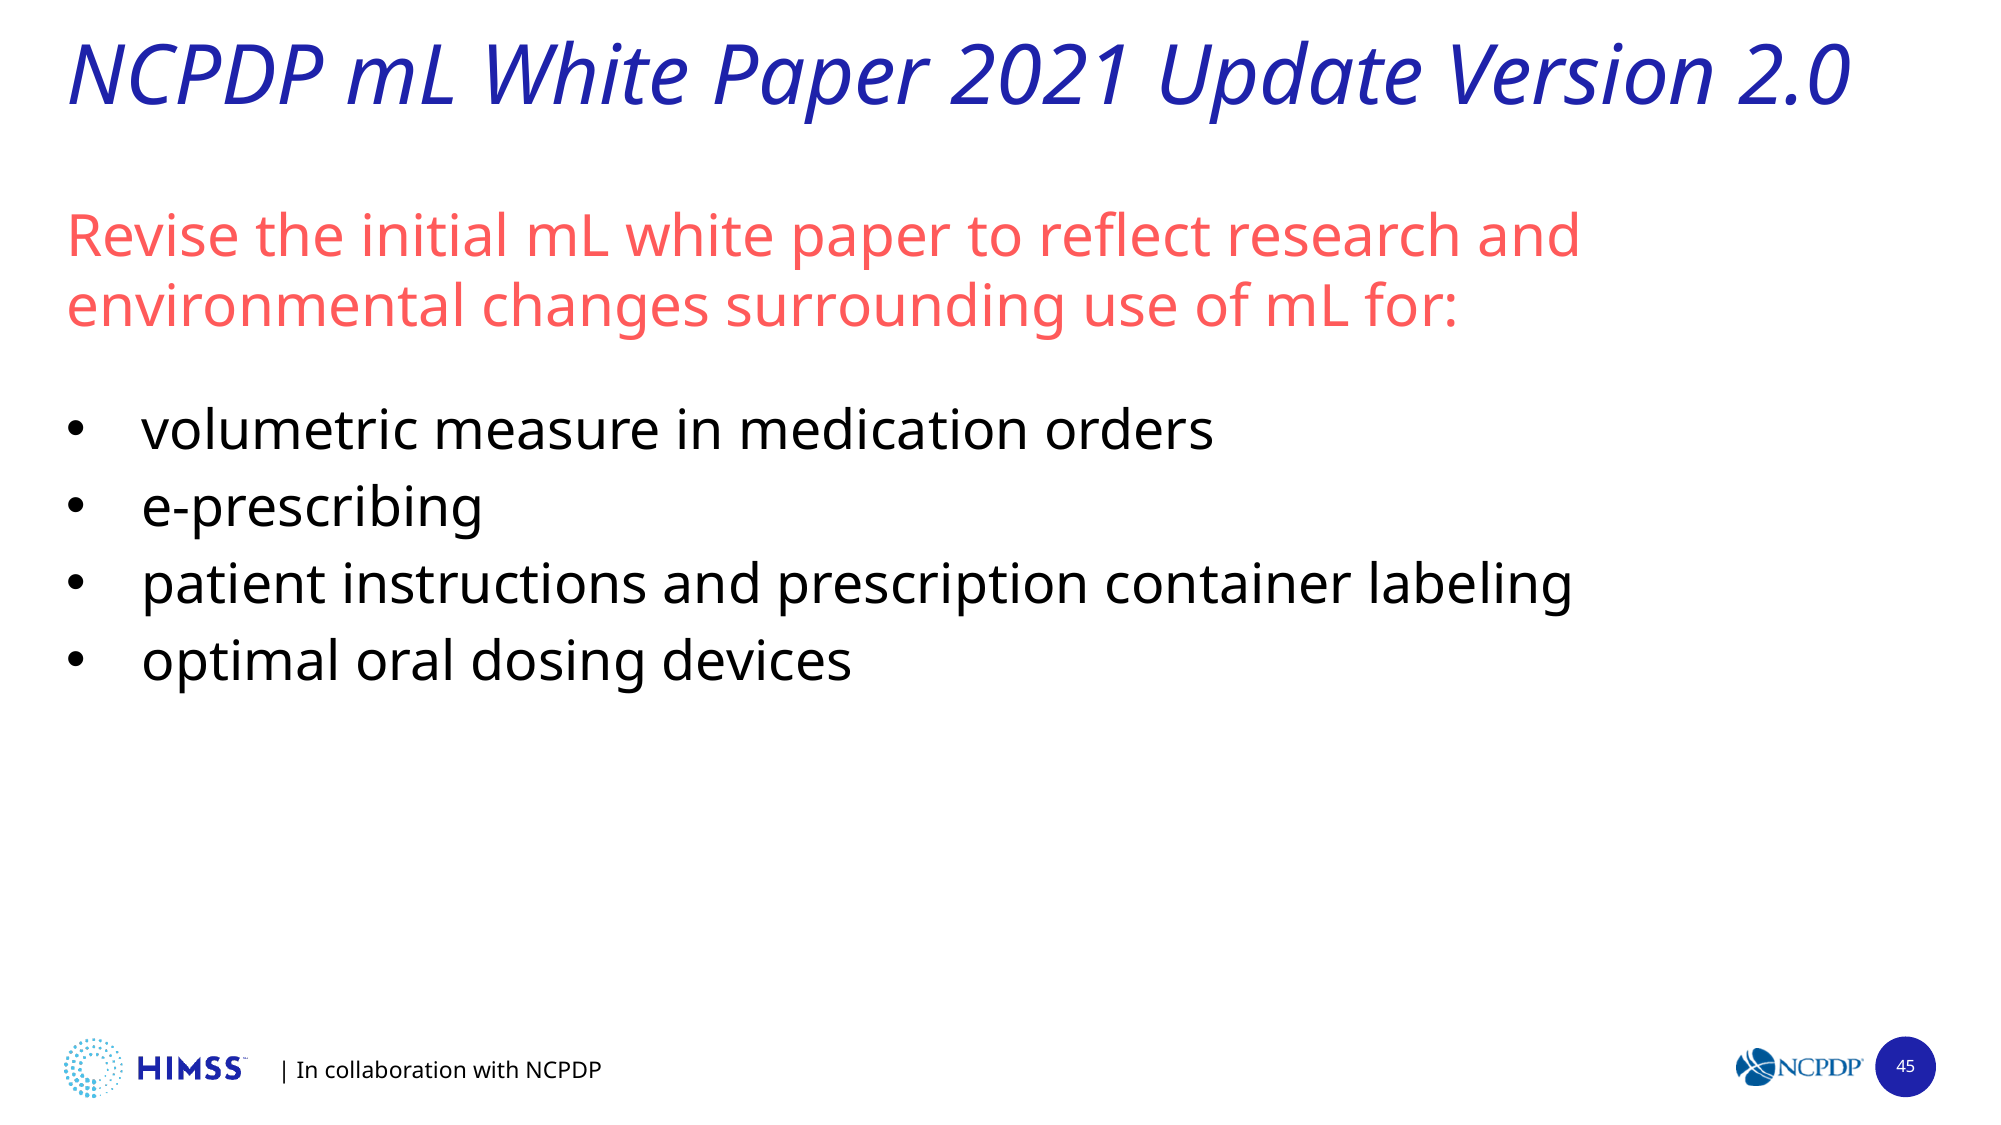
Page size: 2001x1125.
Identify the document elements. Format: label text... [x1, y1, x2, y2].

picture [42, 1015, 269, 1121]
text_box 45 [1864, 1048, 1948, 1086]
picture [1736, 1048, 1864, 1086]
list Revise the initial mL white paper to reflect research and environmental changes surrounding use of mL for: volumetric measure in medication orders e-prescribing patient instructions and prescription container labeling optimal oral dosing devices [66, 198, 1900, 938]
title NCPDP mL White Paper 2021 Update Version 2.0 [66, 45, 1962, 233]
